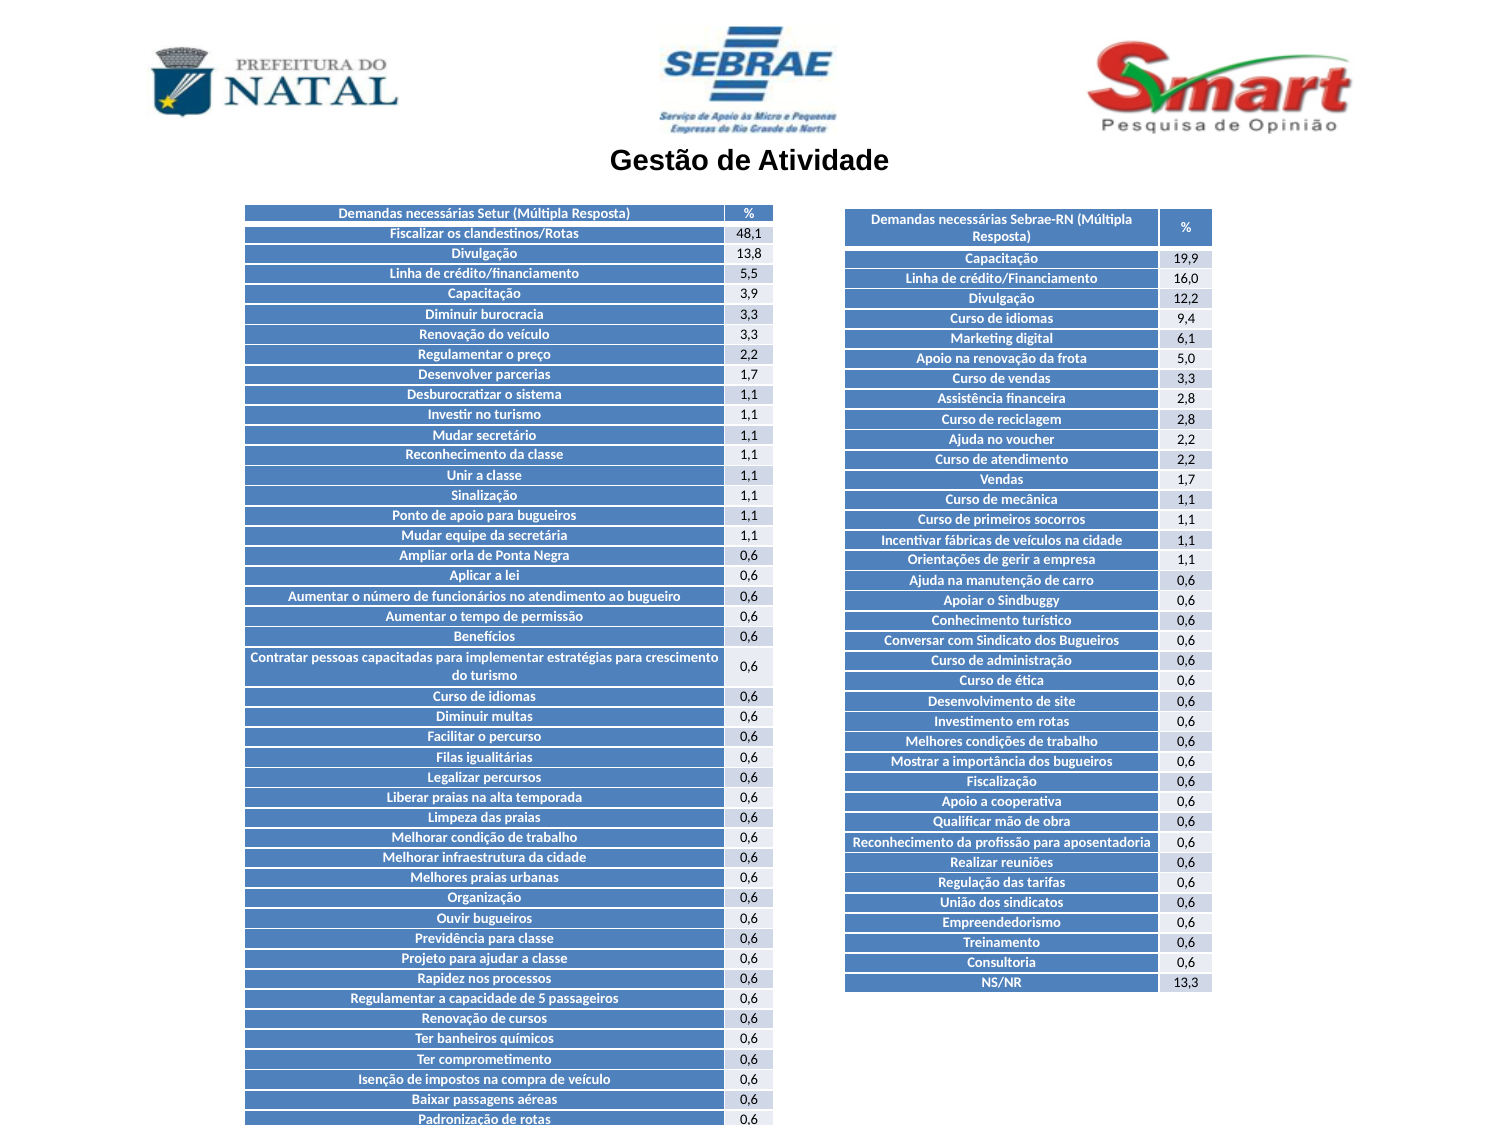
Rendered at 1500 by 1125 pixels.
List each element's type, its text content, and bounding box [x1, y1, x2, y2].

table_cell 0,6 [1160, 652, 1212, 670]
table_cell 13,8 [725, 245, 773, 263]
table_cell 3,9 [725, 285, 773, 303]
table_cell Mostrar a importância dos bugueiros [845, 753, 1158, 771]
table_cell Investimento em rotas [845, 712, 1158, 731]
table_cell Ajuda na manutenção de carro [845, 571, 1158, 590]
table_cell 0,6 [1160, 753, 1212, 771]
table_cell 0,6 [1160, 934, 1212, 952]
table_cell Facilitar o percurso [245, 728, 724, 746]
table_cell 0,6 [725, 990, 773, 1008]
table_cell Linha de crédito/financiamento [245, 265, 724, 283]
table_cell Assistência financeira [845, 390, 1158, 408]
table_cell Qualificar mão de obra [845, 813, 1158, 831]
table_cell 1,1 [725, 386, 773, 404]
table_cell 0,6 [1160, 813, 1212, 831]
table_cell Benefícios [245, 627, 724, 646]
table_cell Curso de primeiros socorros [845, 511, 1158, 529]
table_cell 0,6 [725, 607, 773, 626]
table_cell 0,6 [725, 587, 773, 605]
table_cell 3,3 [725, 325, 773, 344]
table_cell Contratar pessoas capacitadas para implementar estratégias para crescimento do turismo [245, 648, 724, 686]
table_cell 2,8 [1160, 410, 1212, 429]
table_cell 1,1 [725, 486, 773, 505]
table_cell Desburocratizar o sistema [245, 386, 724, 404]
table_cell Mudar secretário [245, 426, 724, 444]
table_cell Regulamentar a capacidade de 5 passageiros [245, 990, 724, 1008]
table_cell 1,7 [1160, 471, 1212, 489]
picture [136, 14, 1364, 148]
table_cell 0,6 [725, 970, 773, 988]
table_cell Regulamentar o preço [245, 345, 724, 364]
table_cell Apoio na renovação da frota [845, 350, 1158, 368]
table_cell Marketing digital [845, 330, 1158, 348]
table_cell Aumentar o número de funcionários no atendimento ao bugueiro [245, 587, 724, 605]
table_cell Conversar com Sindicato dos Bugueiros [845, 632, 1158, 650]
table_cell 12,2 [1160, 289, 1212, 308]
table_cell 0,6 [725, 748, 773, 767]
table_cell 0,6 [1160, 793, 1212, 811]
table_cell 0,6 [1160, 571, 1212, 590]
table_cell 0,6 [725, 929, 773, 948]
table_cell Mudar equipe da secretária [245, 527, 724, 545]
table_cell 0,6 [1160, 894, 1212, 912]
table_cell Baixar passagens aéreas [245, 1091, 724, 1109]
table_cell Linha de crédito/Financiamento [845, 269, 1158, 288]
table_cell 1,1 [725, 426, 773, 444]
table_cell 5,5 [725, 265, 773, 283]
table_cell 9,4 [1160, 310, 1212, 328]
table_cell 1,1 [725, 466, 773, 485]
table_cell Curso de atendimento [845, 451, 1158, 469]
table_cell 0,6 [1160, 612, 1212, 630]
table_cell Desenvolvimento de site [845, 692, 1158, 711]
table_cell Investir no turismo [245, 406, 724, 424]
table_cell 0,6 [725, 627, 773, 646]
table_cell 0,6 [1160, 773, 1212, 791]
table_cell Curso de ética [845, 672, 1158, 690]
table_cell Ampliar orla de Ponta Negra [245, 547, 724, 565]
table_cell 0,6 [1160, 873, 1212, 892]
table_cell 0,6 [725, 1030, 773, 1048]
table_cell Curso de idiomas [845, 310, 1158, 328]
table_cell 2,2 [1160, 451, 1212, 469]
table_cell Fiscalização [845, 773, 1158, 791]
table_cell Divulgação [245, 245, 724, 263]
table_cell 2,2 [725, 345, 773, 364]
table_cell Diminuir burocracia [245, 305, 724, 324]
table_cell 1,1 [725, 507, 773, 525]
table_cell 19,9 [1160, 251, 1212, 268]
table_cell 1,1 [1160, 531, 1212, 549]
table_cell Treinamento [845, 934, 1158, 952]
table_cell 0,6 [725, 788, 773, 807]
table_cell 0,6 [725, 869, 773, 887]
table_cell Limpeza das praias [245, 809, 724, 827]
table_cell 0,6 [1160, 732, 1212, 751]
table_cell Realizar reuniões [845, 853, 1158, 872]
table_cell 1,1 [1160, 551, 1212, 570]
table_cell Melhores condições de trabalho [845, 732, 1158, 751]
table_cell Ponto de apoio para bugueiros [245, 507, 724, 525]
table_cell 0,6 [725, 1010, 773, 1028]
table_header % [725, 205, 773, 221]
table_cell Previdência para classe [245, 929, 724, 948]
table_cell Diminuir multas [245, 708, 724, 726]
table_cell 0,6 [725, 950, 773, 968]
table_cell 0,6 [1160, 712, 1212, 731]
table_cell Unir a classe [245, 466, 724, 485]
table_cell 0,6 [1160, 692, 1212, 711]
table_cell Empreendedorismo [845, 914, 1158, 932]
table_cell Projeto para ajudar a classe [245, 950, 724, 968]
table_cell 3,3 [1160, 370, 1212, 388]
table_header % [1160, 209, 1212, 246]
table_cell Curso de mecânica [845, 491, 1158, 509]
table_cell Melhores praias urbanas [245, 869, 724, 887]
table_cell 0,6 [725, 728, 773, 746]
table_cell 0,6 [725, 708, 773, 726]
table_cell 0,6 [1160, 954, 1212, 972]
table_cell Conhecimento turístico [845, 612, 1158, 630]
table_cell Melhorar condição de trabalho [245, 829, 724, 847]
table_cell 0,6 [1160, 914, 1212, 932]
table_cell Sinalização [245, 486, 724, 505]
table_cell Padronização de rotas [245, 1111, 724, 1125]
table_cell 5,0 [1160, 350, 1212, 368]
table_cell 0,6 [1160, 833, 1212, 852]
table_cell Desenvolver parcerias [245, 366, 724, 384]
table_cell 3,3 [725, 305, 773, 324]
table_cell 0,6 [725, 849, 773, 867]
table_cell 0,6 [725, 1091, 773, 1109]
table_cell Organização [245, 889, 724, 907]
table_cell Ter comprometimento [245, 1050, 724, 1069]
table_cell Aumentar o tempo de permissão [245, 607, 724, 626]
table_cell 0,6 [725, 648, 773, 686]
table_cell Reconhecimento da classe [245, 446, 724, 465]
table_cell Rapidez nos processos [245, 970, 724, 988]
table_cell 2,8 [1160, 390, 1212, 408]
table_cell Incentivar fábricas de veículos na cidade [845, 531, 1158, 549]
table_header Demandas necessárias Sebrae-RN (Múltipla Resposta) [845, 209, 1158, 246]
table_cell 48,1 [725, 227, 773, 243]
table_cell Orientações de gerir a empresa [845, 551, 1158, 570]
table_cell Apoio a cooperativa [845, 793, 1158, 811]
table_cell Curso de administração [845, 652, 1158, 670]
table_cell 1,1 [725, 446, 773, 465]
table_cell Aplicar a lei [245, 567, 724, 585]
table_cell 0,6 [725, 567, 773, 585]
table_cell 1,7 [725, 366, 773, 384]
table_cell Capacitação [845, 251, 1158, 268]
table_cell Apoiar o Sindbuggy [845, 591, 1158, 610]
table_cell 0,6 [725, 1111, 773, 1125]
table_cell Legalizar percursos [245, 768, 724, 787]
table_cell União dos sindicatos [845, 894, 1158, 912]
table_cell 1,1 [725, 406, 773, 424]
table_cell 0,6 [725, 768, 773, 787]
table_cell 0,6 [725, 889, 773, 907]
table_cell 16,0 [1160, 269, 1212, 288]
table_cell Consultoria [845, 954, 1158, 972]
table_cell 0,6 [725, 688, 773, 706]
table_cell Ter banheiros químicos [245, 1030, 724, 1048]
table_cell Filas igualitárias [245, 748, 724, 767]
table_cell 0,6 [1160, 672, 1212, 690]
table_cell 0,6 [1160, 853, 1212, 872]
table_cell 0,6 [725, 1050, 773, 1069]
table_cell 0,6 [725, 1070, 773, 1089]
table_cell Fiscalizar os clandestinos/Rotas [245, 227, 724, 243]
table_cell 0,6 [725, 909, 773, 928]
table_cell Renovação de cursos [245, 1010, 724, 1028]
table_cell Liberar praias na alta temporada [245, 788, 724, 807]
table_cell Ajuda no voucher [845, 430, 1158, 449]
table_cell 2,2 [1160, 430, 1212, 449]
table_cell Curso de reciclagem [845, 410, 1158, 429]
table_cell 13,3 [1160, 974, 1212, 992]
table_cell NS/NR [845, 974, 1158, 992]
table_cell Melhorar infraestrutura da cidade [245, 849, 724, 867]
table_cell Ouvir bugueiros [245, 909, 724, 928]
text_box Gestão de Atividade [298, 155, 1202, 184]
table_cell Vendas [845, 471, 1158, 489]
table_cell 0,6 [725, 809, 773, 827]
table_cell 6,1 [1160, 330, 1212, 348]
table_cell Regulação das tarifas [845, 873, 1158, 892]
table_cell Curso de vendas [845, 370, 1158, 388]
table_cell 0,6 [1160, 591, 1212, 610]
table_cell Renovação do veículo [245, 325, 724, 344]
table_cell 1,1 [725, 527, 773, 545]
table_cell 0,6 [725, 829, 773, 847]
table_cell 0,6 [1160, 632, 1212, 650]
table_cell Divulgação [845, 289, 1158, 308]
table_cell 1,1 [1160, 491, 1212, 509]
table_cell Capacitação [245, 285, 724, 303]
table_cell 1,1 [1160, 511, 1212, 529]
table_cell Reconhecimento da profissão para aposentadoria [845, 833, 1158, 852]
table_cell Curso de idiomas [245, 688, 724, 706]
table_cell Isenção de impostos na compra de veículo [245, 1070, 724, 1089]
table_cell 0,6 [725, 547, 773, 565]
table_header Demandas necessárias Setur (Múltipla Resposta) [245, 205, 724, 221]
